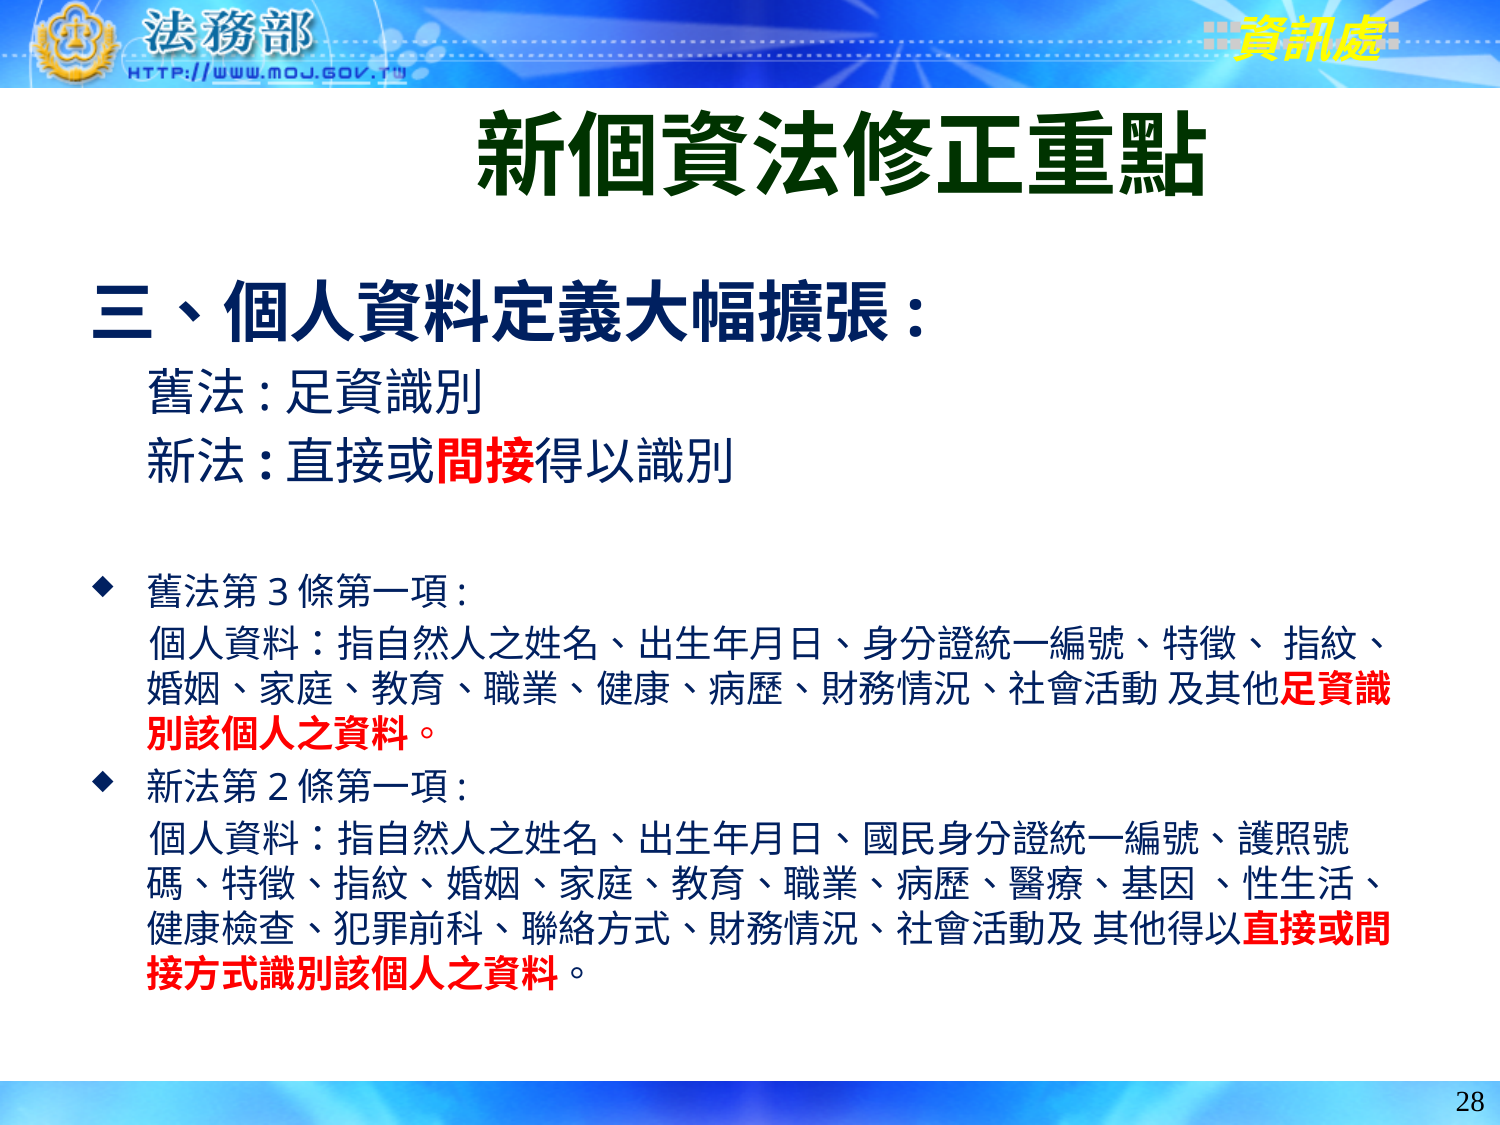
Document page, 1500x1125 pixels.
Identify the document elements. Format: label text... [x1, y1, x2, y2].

list 三、個人資料定義大幅擴張: 舊法:足資識別 新法:直接或間接得以識別 舊法第3條第一項: 個人資料：指自然人之姓名、出生年月日、身分證統一編號、特徵、 指紋、婚姻、家庭、教育、職業、健康、病歷、財務情況、社會活動 及其他足資識別該個人之資料。 新法第2條第一項: 個人資料：指自然人之姓名、出生年月日、國民身分證統一編號、護照號碼、特徵、指紋、婚姻、家庭、教育、職業、病歷、醫療、基因 、性生活、健康檢查、犯罪前科、聯絡方式、財務情況、社會活動及 其他得以直接或間接方式識別該個人之資料。 [75, 262, 1425, 1094]
picture [0, 1081, 1500, 1125]
picture [0, 0, 1500, 88]
title 新個資法修正重點 [167, 90, 1500, 232]
